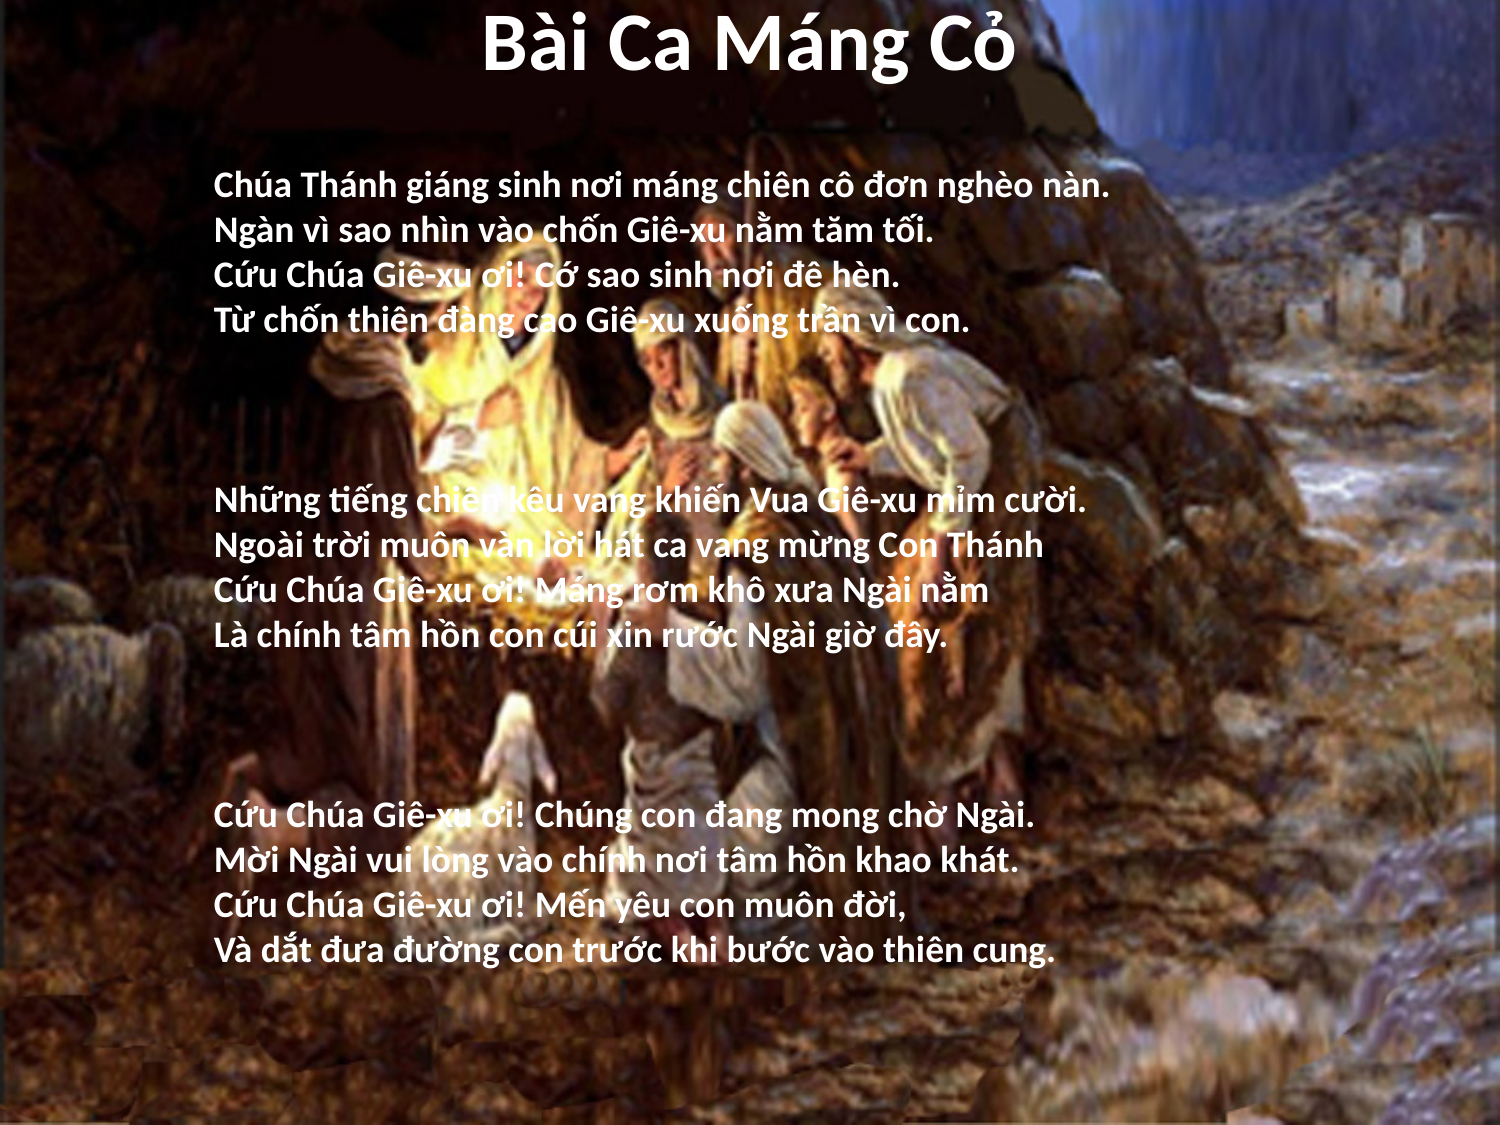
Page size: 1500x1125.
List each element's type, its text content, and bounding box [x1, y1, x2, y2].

picture [0, 0, 1500, 1125]
title Bài Ca Máng Cỏ [457, 0, 1043, 75]
text_box Chúa Thánh giáng sinh nơi máng chiên cô đơn nghèo nàn. Ngàn vì sao nhìn vào chốn Giê-xu nằm tăm tối. Cứu Chúa Giê-xu ơi! Cớ sao sinh nơi đê hèn. Từ chốn thiên đàng cao Giê-xu xuống trần vì con. Những tiếng chiên kêu vang khiến Vua Giê-xu mỉm cười. Ngoài trời muôn vàn lời hát ca vang mừng Con Thánh Cứu Chúa Giê-xu ơi! Máng rơm khô xưa Ngài nằm Là chính tâm hồn con cúi xin rước Ngài giờ đây. Cứu Chúa Giê-xu ơi! Chúng con đang mong chờ Ngài. Mời Ngài vui lòng vào chính nơi tâm hồn khao khát. Cứu Chúa Giê-xu ơi! Mến yêu con muôn đời, Và dắt đưa đường con trước khi bước vào thiên cung. [199, 152, 1298, 978]
